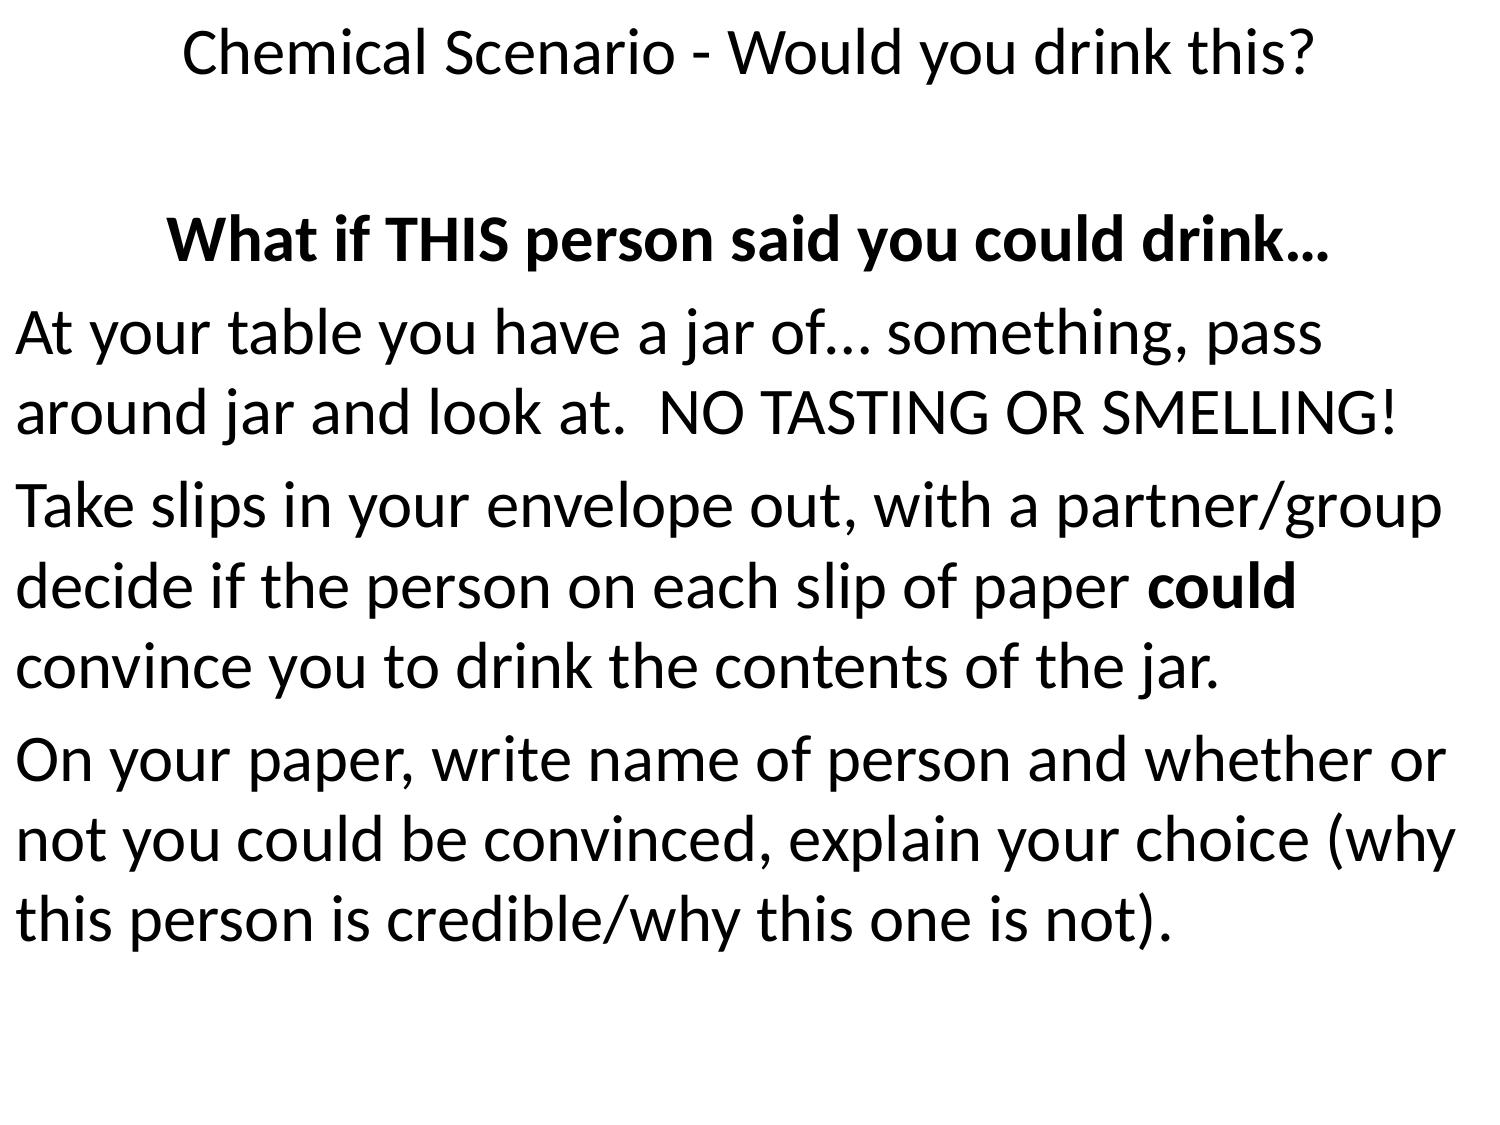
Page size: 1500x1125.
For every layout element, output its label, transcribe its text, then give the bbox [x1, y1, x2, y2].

subtitle Chemical Scenario - Would you drink this? What if THIS person said you could drink… At your table you have a jar of… something, pass around jar and look at. NO TASTING OR SMELLING! Take slips in your envelope out, with a partner/group decide if the person on each slip of paper could convince you to drink the contents of the jar. On your paper, write name of person and whether or not you could be convinced, explain your choice (why this person is credible/why this one is not). [0, 0, 1500, 1125]
